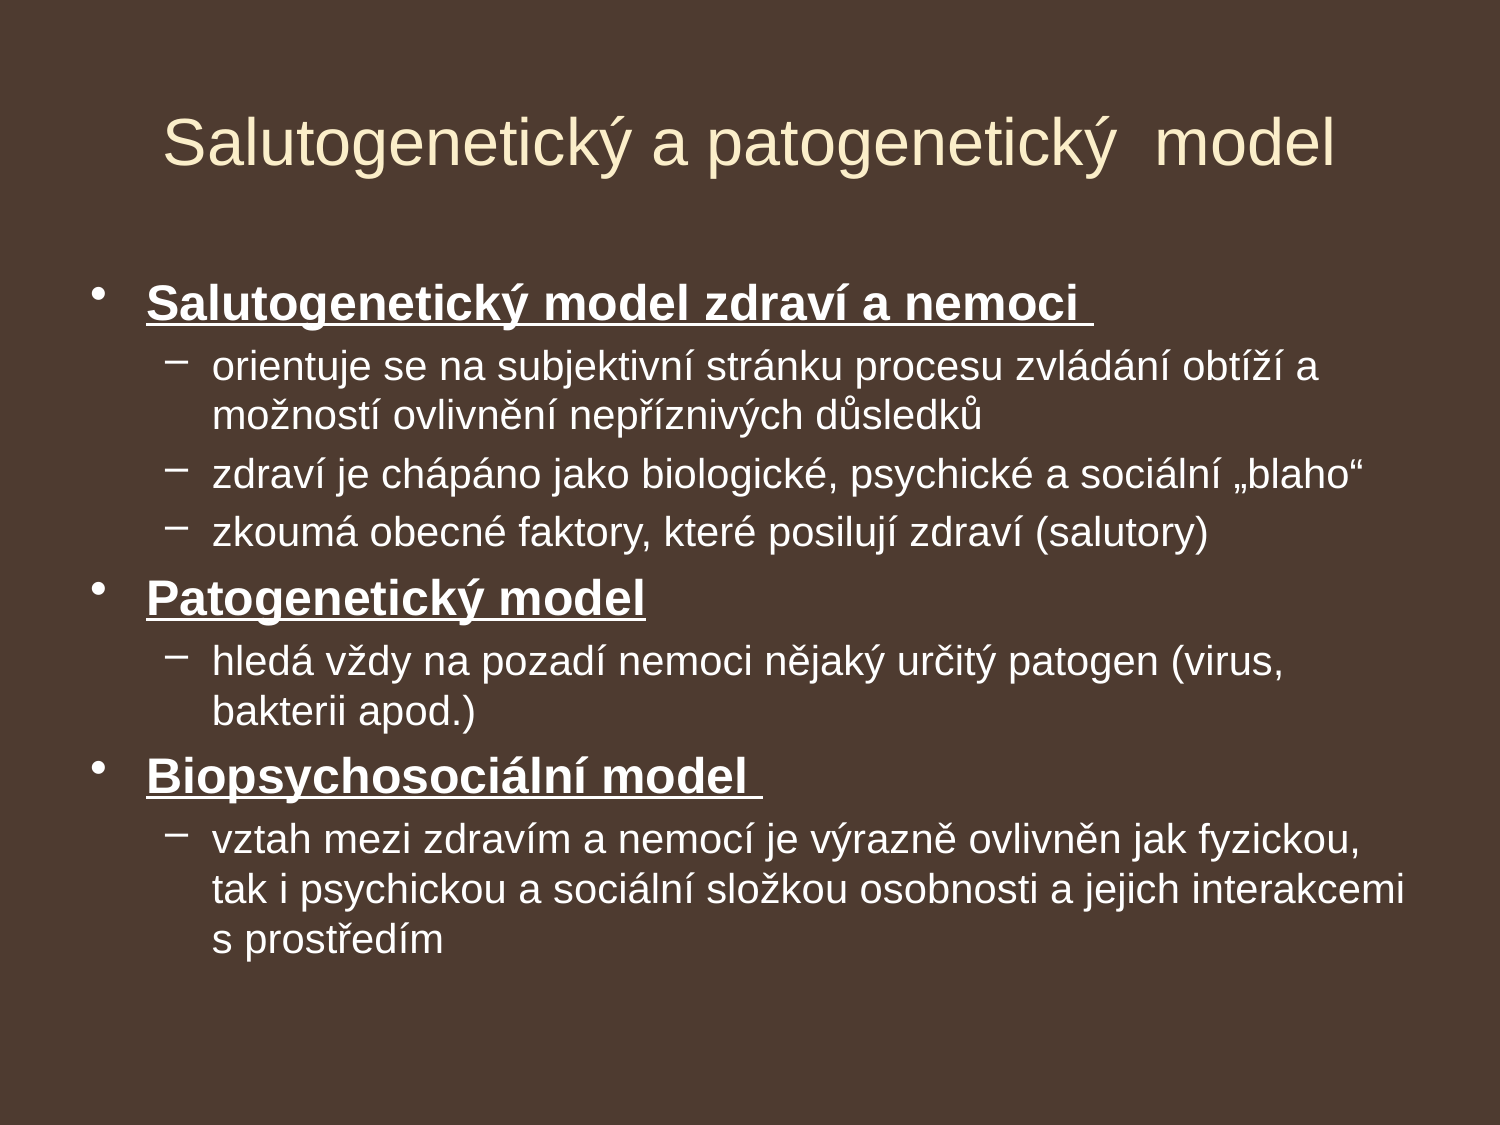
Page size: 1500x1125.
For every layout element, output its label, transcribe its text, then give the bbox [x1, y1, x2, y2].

title Salutogenetický a patogenetický model [75, 45, 1425, 233]
list Salutogenetický model zdraví a nemoci orientuje se na subjektivní stránku procesu zvládání obtíží a možností ovlivnění nepříznivých důsledků zdraví je chápáno jako biologické, psychické a sociální „blaho“ zkoumá obecné faktory, které posilují zdraví (salutory) Patogenetický model hledá vždy na pozadí nemoci nějaký určitý patogen (virus, bakterii apod.) Biopsychosociální model vztah mezi zdravím a nemocí je výrazně ovlivněn jak fyzickou, tak i psychickou a sociální složkou osobnosti a jejich interakcemi s prostředím [75, 262, 1425, 1005]
